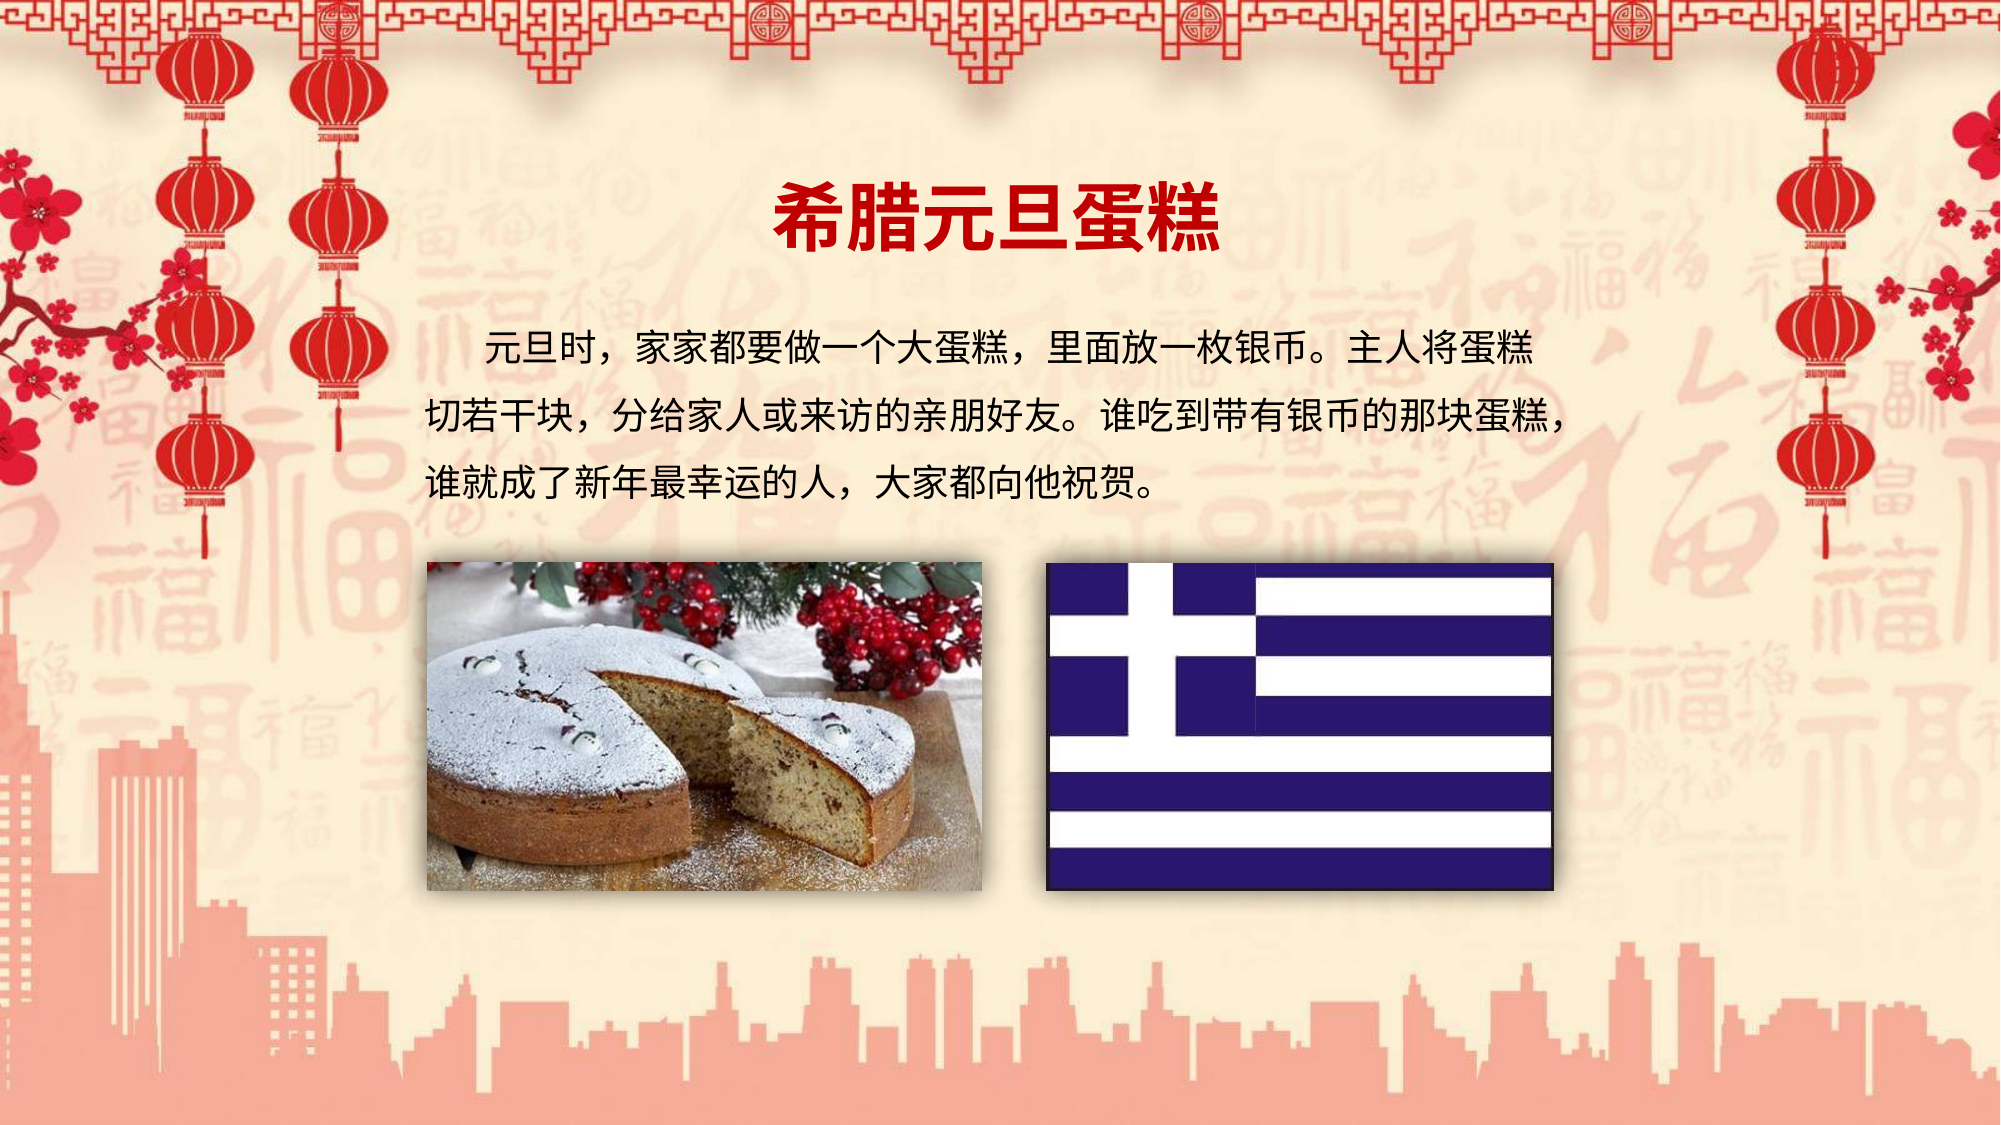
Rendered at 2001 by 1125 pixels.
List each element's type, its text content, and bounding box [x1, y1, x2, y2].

text_box 元旦时，家家都要做一个大蛋糕，里面放一枚银币。主人将蛋糕切若干块，分给家人或来访的亲朋好友。谁吃到带有银币的那块蛋糕，谁就成了新年最幸运的人，大家都向他祝贺。 [409, 294, 1584, 512]
picture [0, 0, 2001, 1125]
